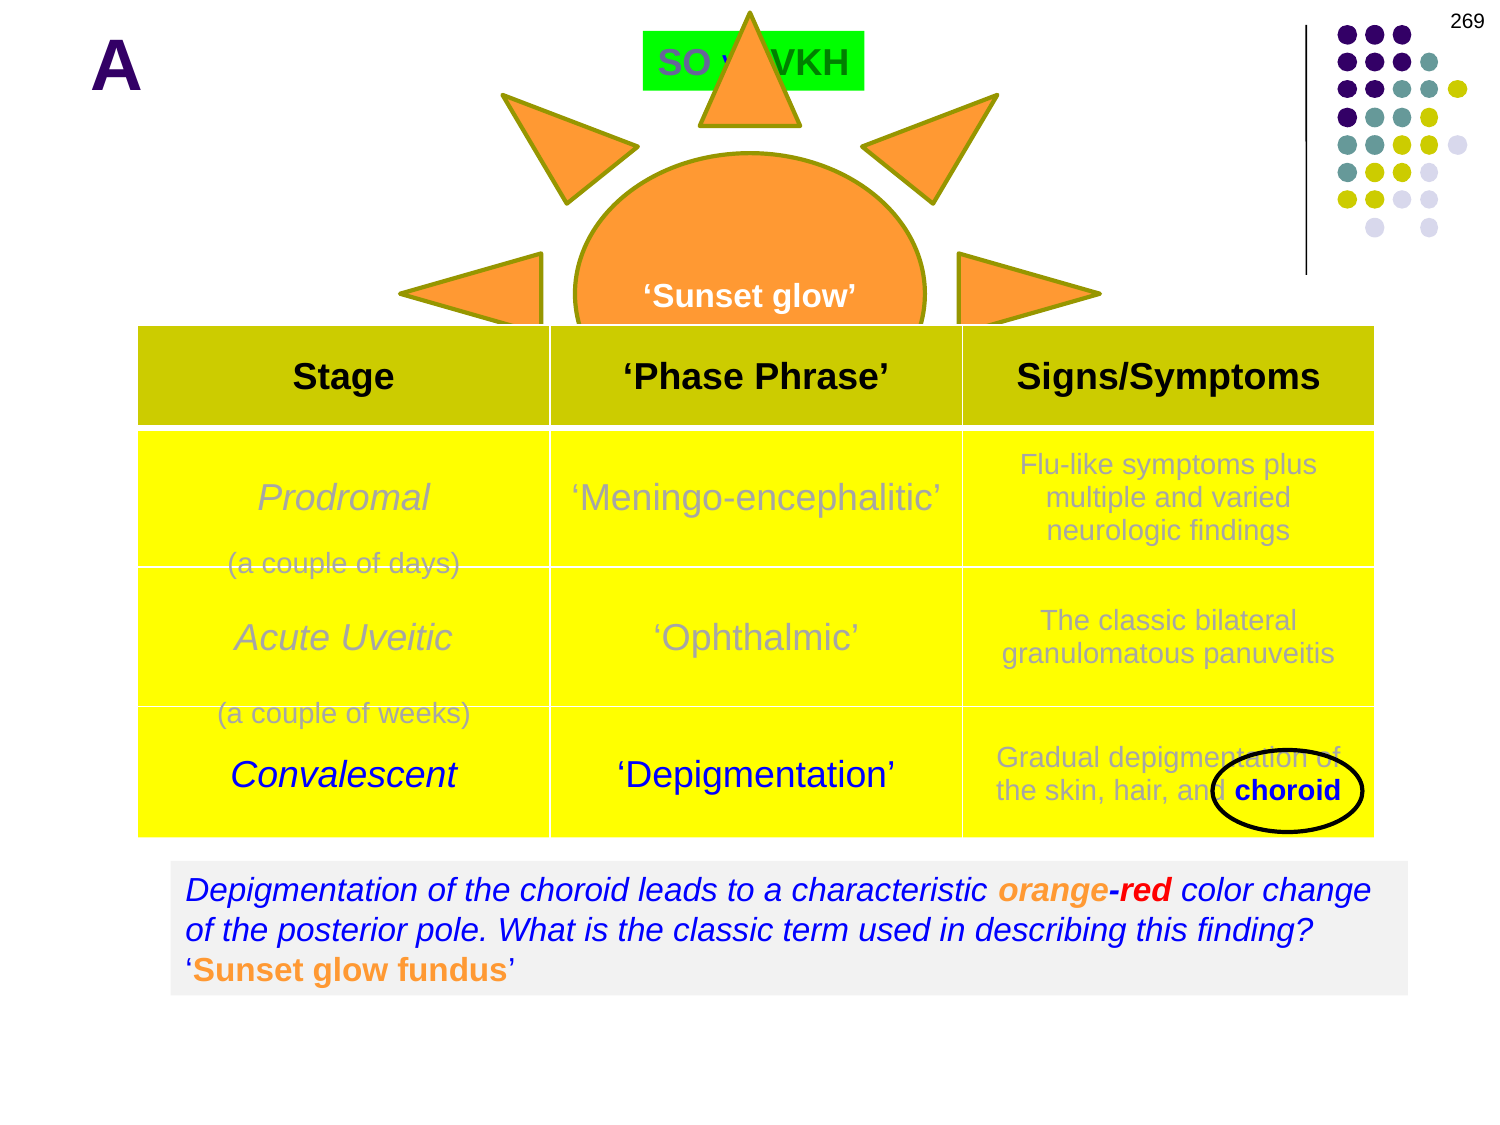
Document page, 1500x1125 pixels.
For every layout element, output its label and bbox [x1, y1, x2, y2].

text_box [956, 251, 1103, 324]
table_cell [551, 568, 962, 706]
table_cell [551, 431, 962, 566]
table_cell [138, 707, 549, 835]
table_header [963, 326, 1374, 425]
text_box [202, 686, 487, 737]
text_box [510, 113, 640, 206]
text_box [744, 10, 756, 20]
table_cell [963, 431, 1374, 566]
text_box [697, 113, 803, 129]
text_box [212, 536, 476, 587]
table_cell [551, 707, 962, 835]
table_cell [138, 568, 549, 706]
title [75, 20, 1313, 113]
text_box [397, 251, 544, 324]
text_box [135, 747, 1408, 1052]
table_header [551, 326, 962, 425]
text_box [859, 113, 990, 206]
slide_number [1149, 0, 1500, 75]
table_cell [963, 568, 1374, 706]
table_cell [963, 707, 1374, 835]
table_header [138, 326, 549, 425]
table_cell [138, 431, 549, 566]
text_box [572, 151, 928, 324]
